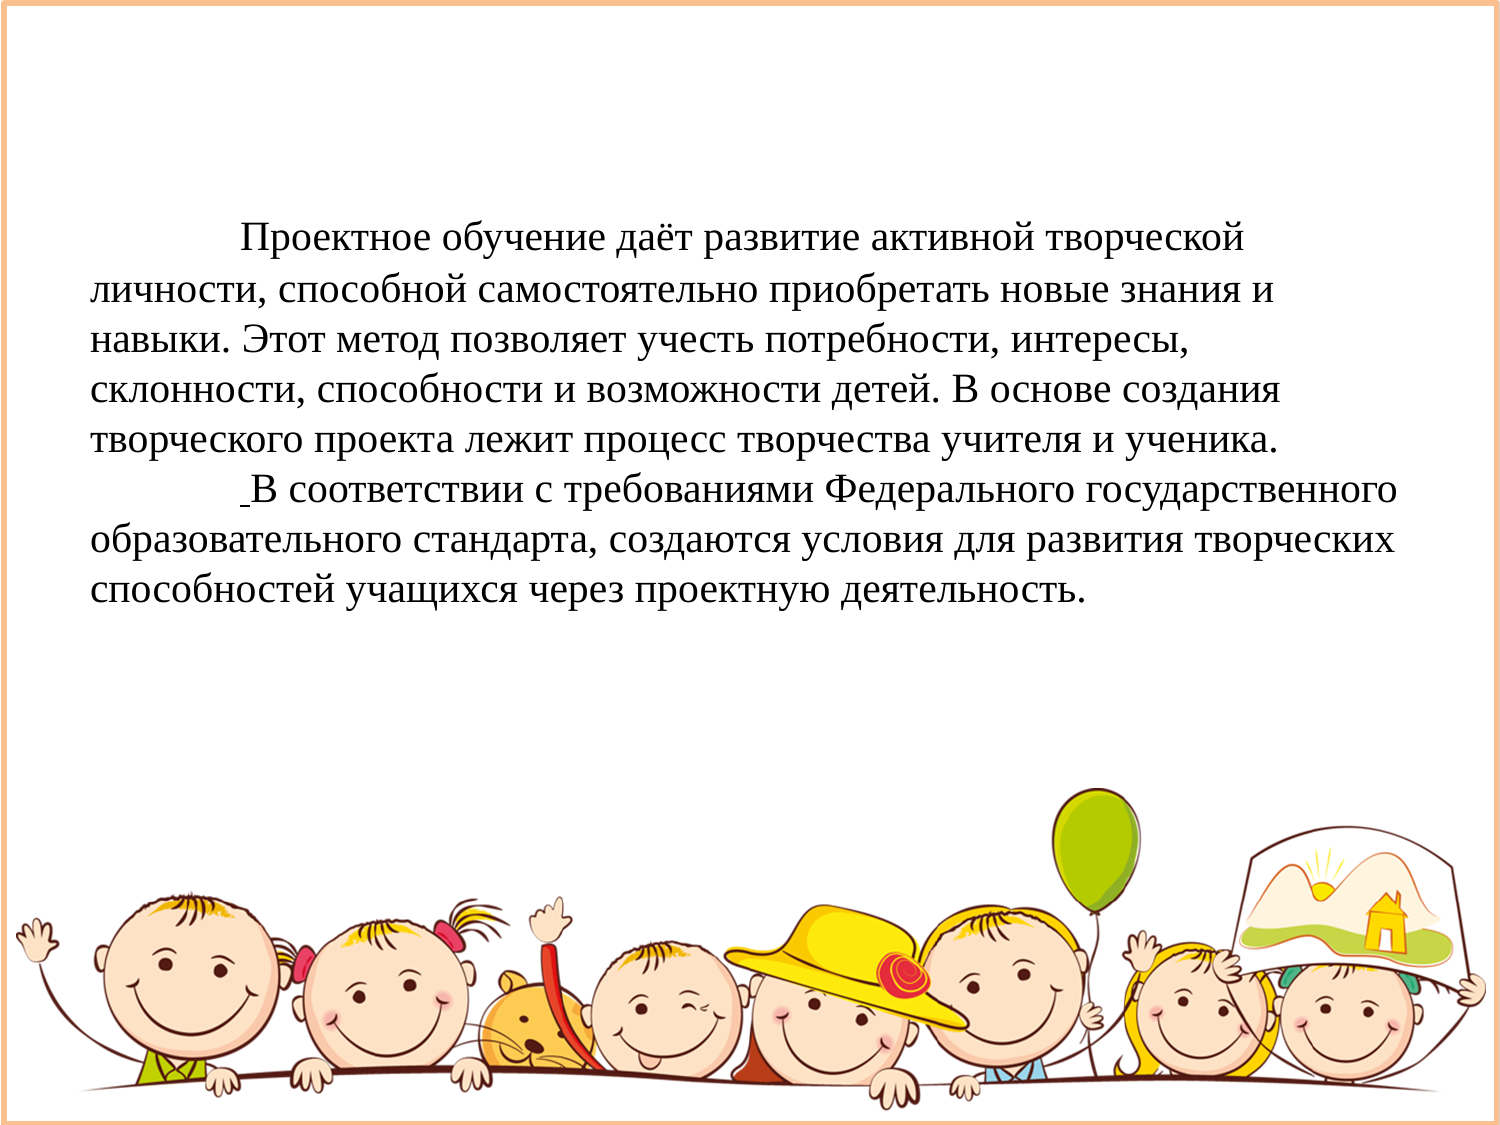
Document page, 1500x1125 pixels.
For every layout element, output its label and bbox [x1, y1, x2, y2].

list [0, 0, 1500, 1125]
